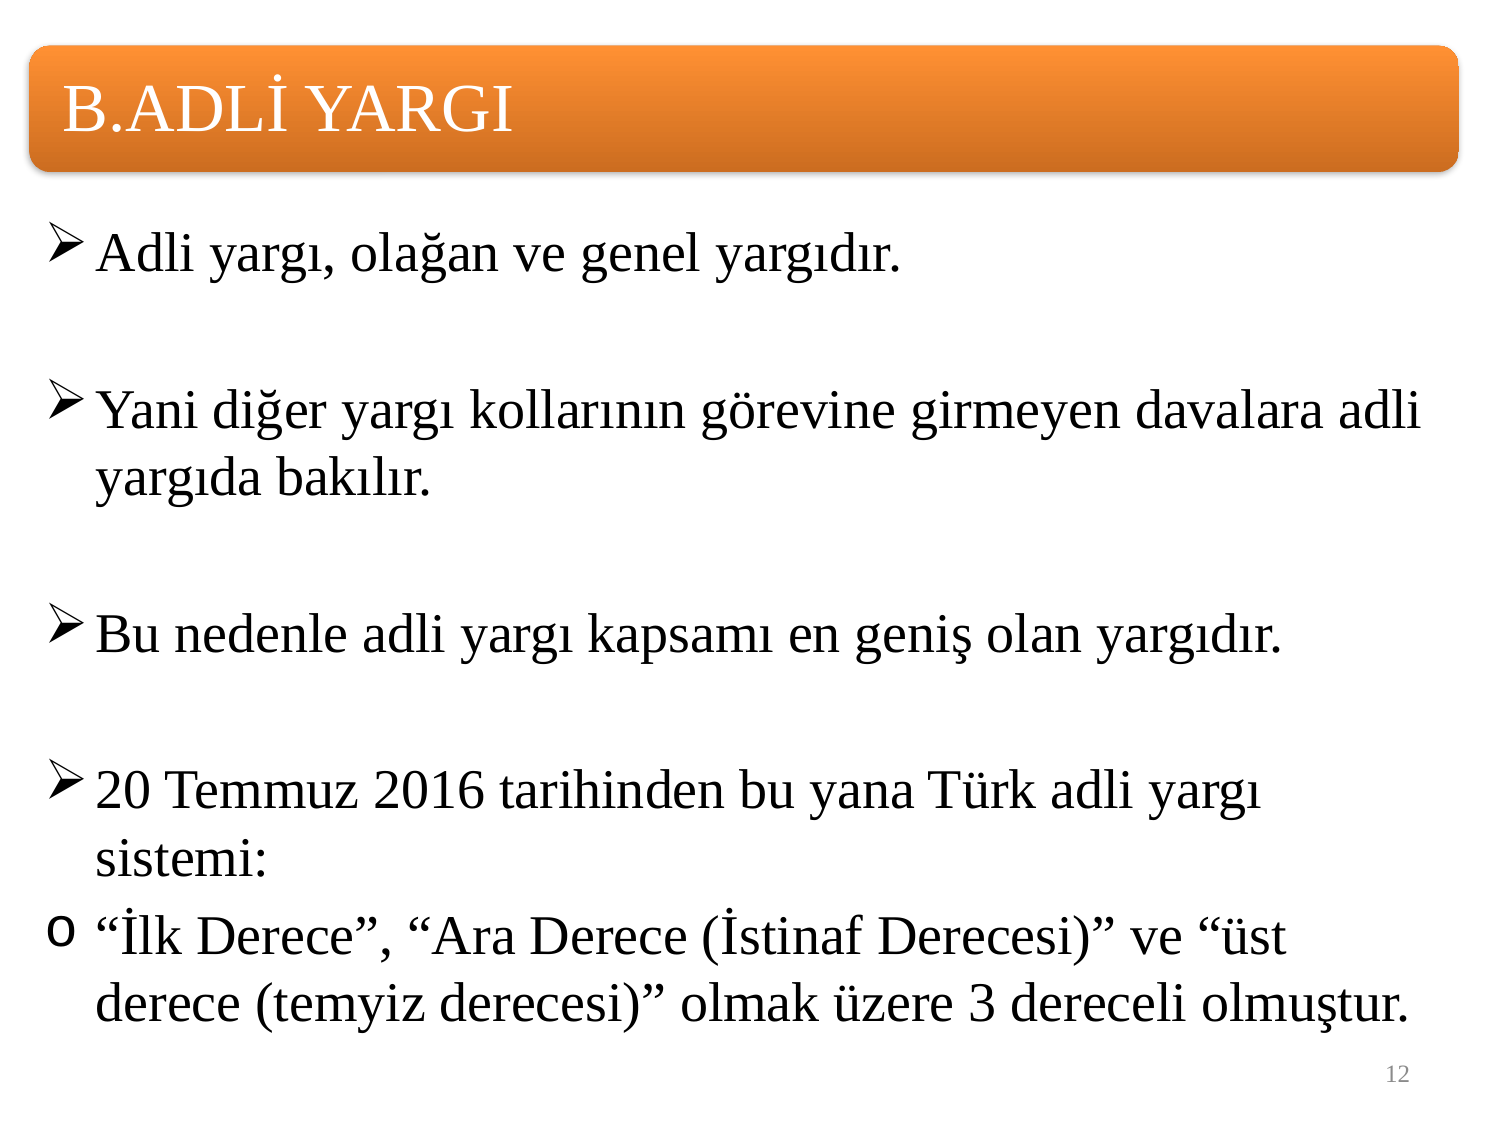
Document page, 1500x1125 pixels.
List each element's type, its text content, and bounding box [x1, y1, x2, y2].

list Adli yargı, olağan ve genel yargıdır. Yani diğer yargı kollarının görevine girmeyen davalara adli yargıda bakılır. Bu nedenle adli yargı kapsamı en geniş olan yargıdır. 20 Temmuz 2016 tarihinden bu yana Türk adli yargı sistemi: “İlk Derece”, “Ara Derece (İstinaf Derecesi)” ve “üst derece (temyiz derecesi)” olmak üzere 3 dereceli olmuştur. [29, 208, 1459, 1094]
slide_number 12 [1074, 1042, 1425, 1103]
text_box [29, 44, 1459, 173]
